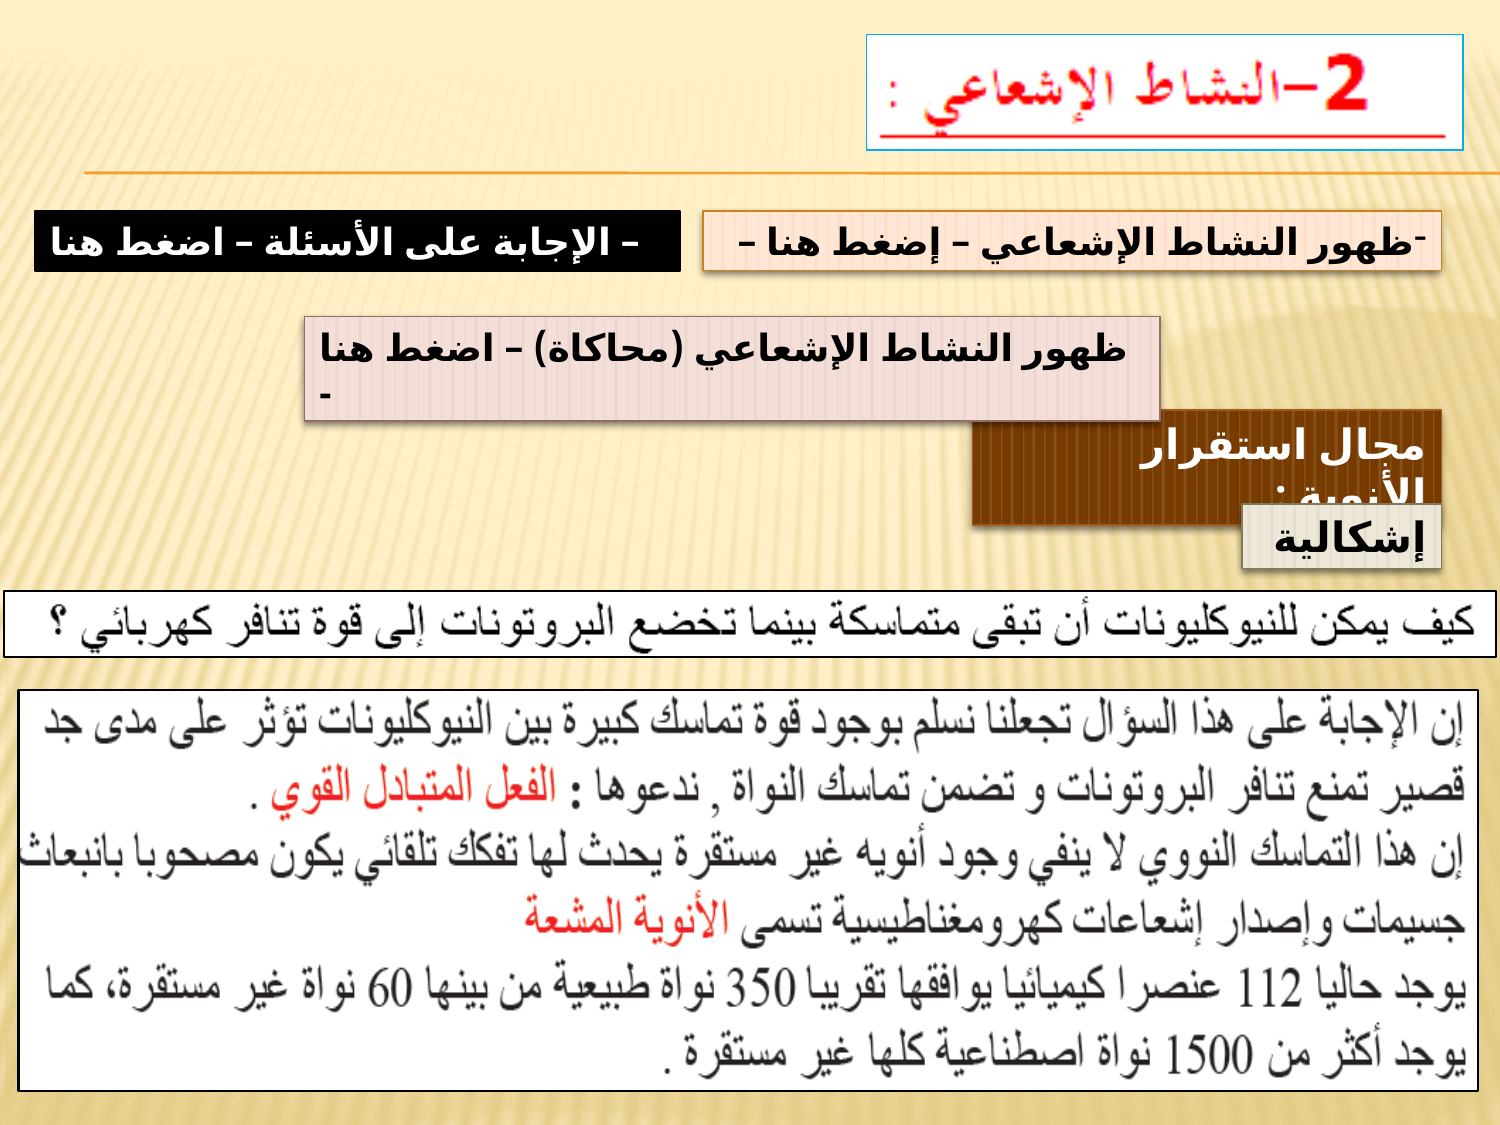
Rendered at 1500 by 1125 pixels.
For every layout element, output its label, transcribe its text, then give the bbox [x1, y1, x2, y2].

text_box الإجابة على الأسئلة – اضغط هنا – [34, 210, 681, 272]
picture [4, 591, 1496, 657]
text_box إشكالية [1241, 503, 1442, 569]
text_box ظهور النشاط الإشعاعي (محاكاة) – اضغط هنا - [304, 316, 1161, 422]
picture [19, 691, 1477, 1091]
text_box مجال استقرار الأنوية : [972, 409, 1442, 526]
text_box ظهور النشاط الإشعاعي – إضغط هنا – [702, 210, 1442, 271]
picture [868, 36, 1461, 148]
